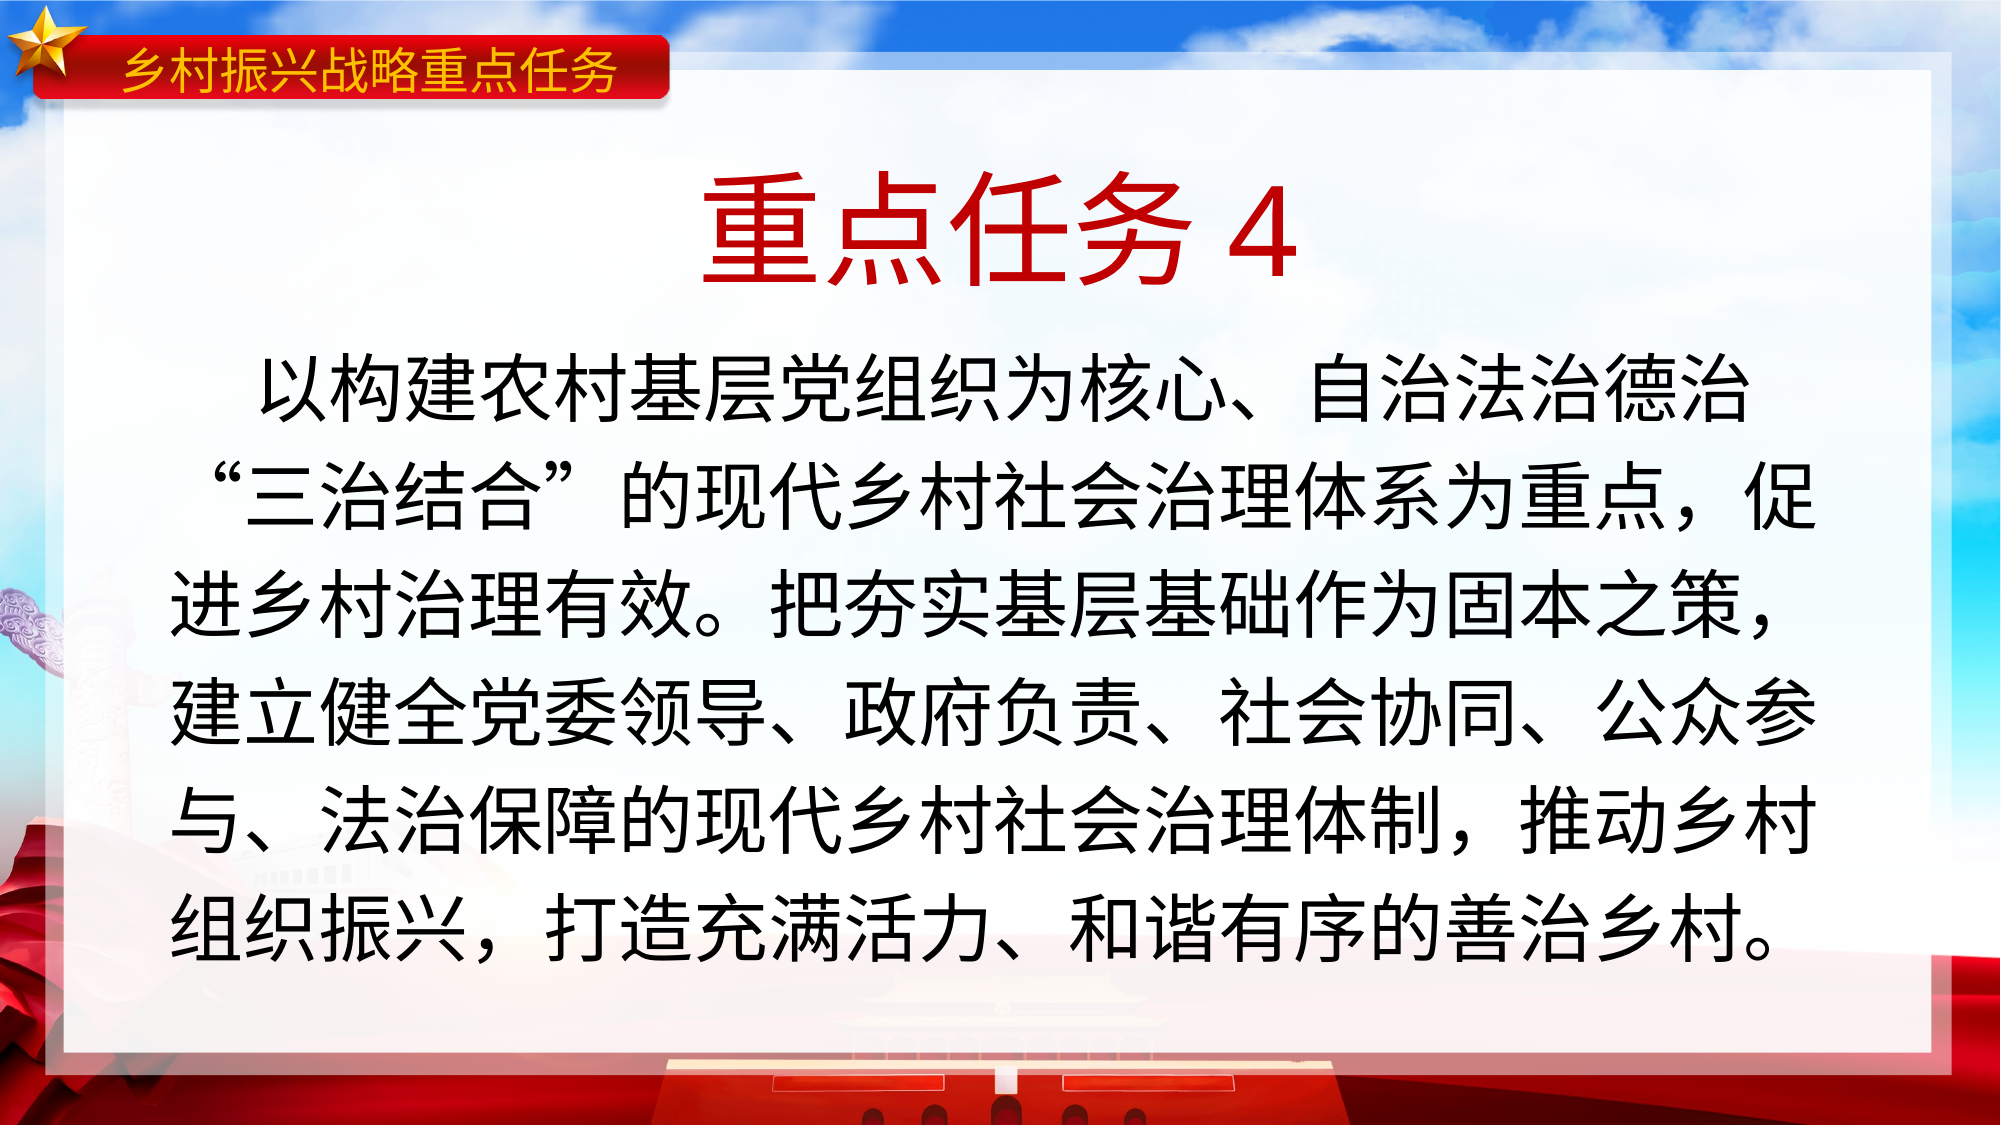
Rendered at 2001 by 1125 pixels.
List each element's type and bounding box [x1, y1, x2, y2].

picture [0, 0, 2001, 1125]
text_box [0, 0, 695, 126]
